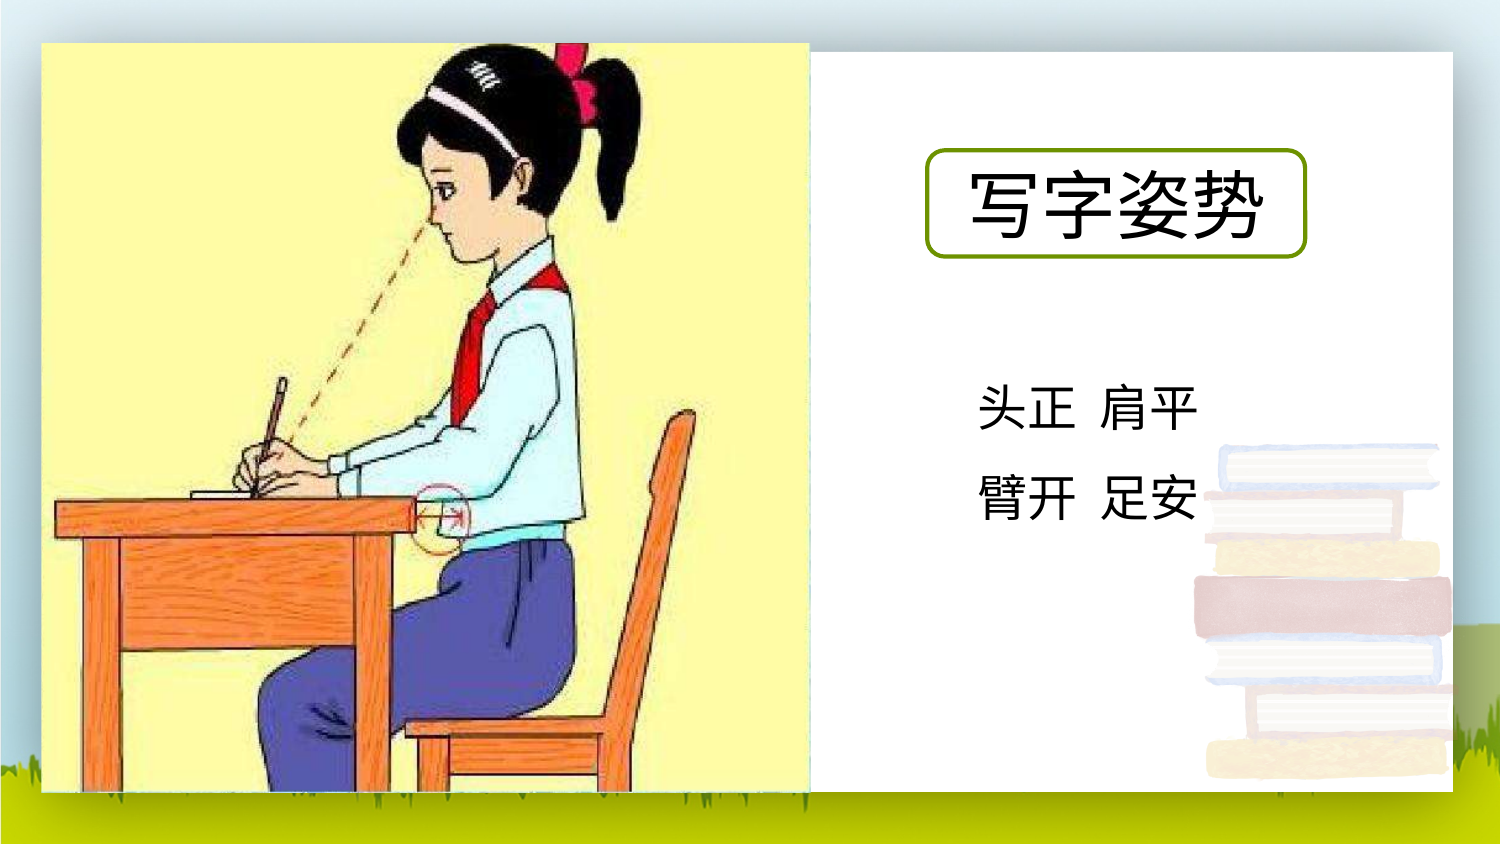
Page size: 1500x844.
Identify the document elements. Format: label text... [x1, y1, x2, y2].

text_box 写字姿势 [925, 148, 1308, 259]
text_box 头正 肩平 臂开 足安 [962, 339, 1317, 534]
picture [0, 0, 1500, 844]
